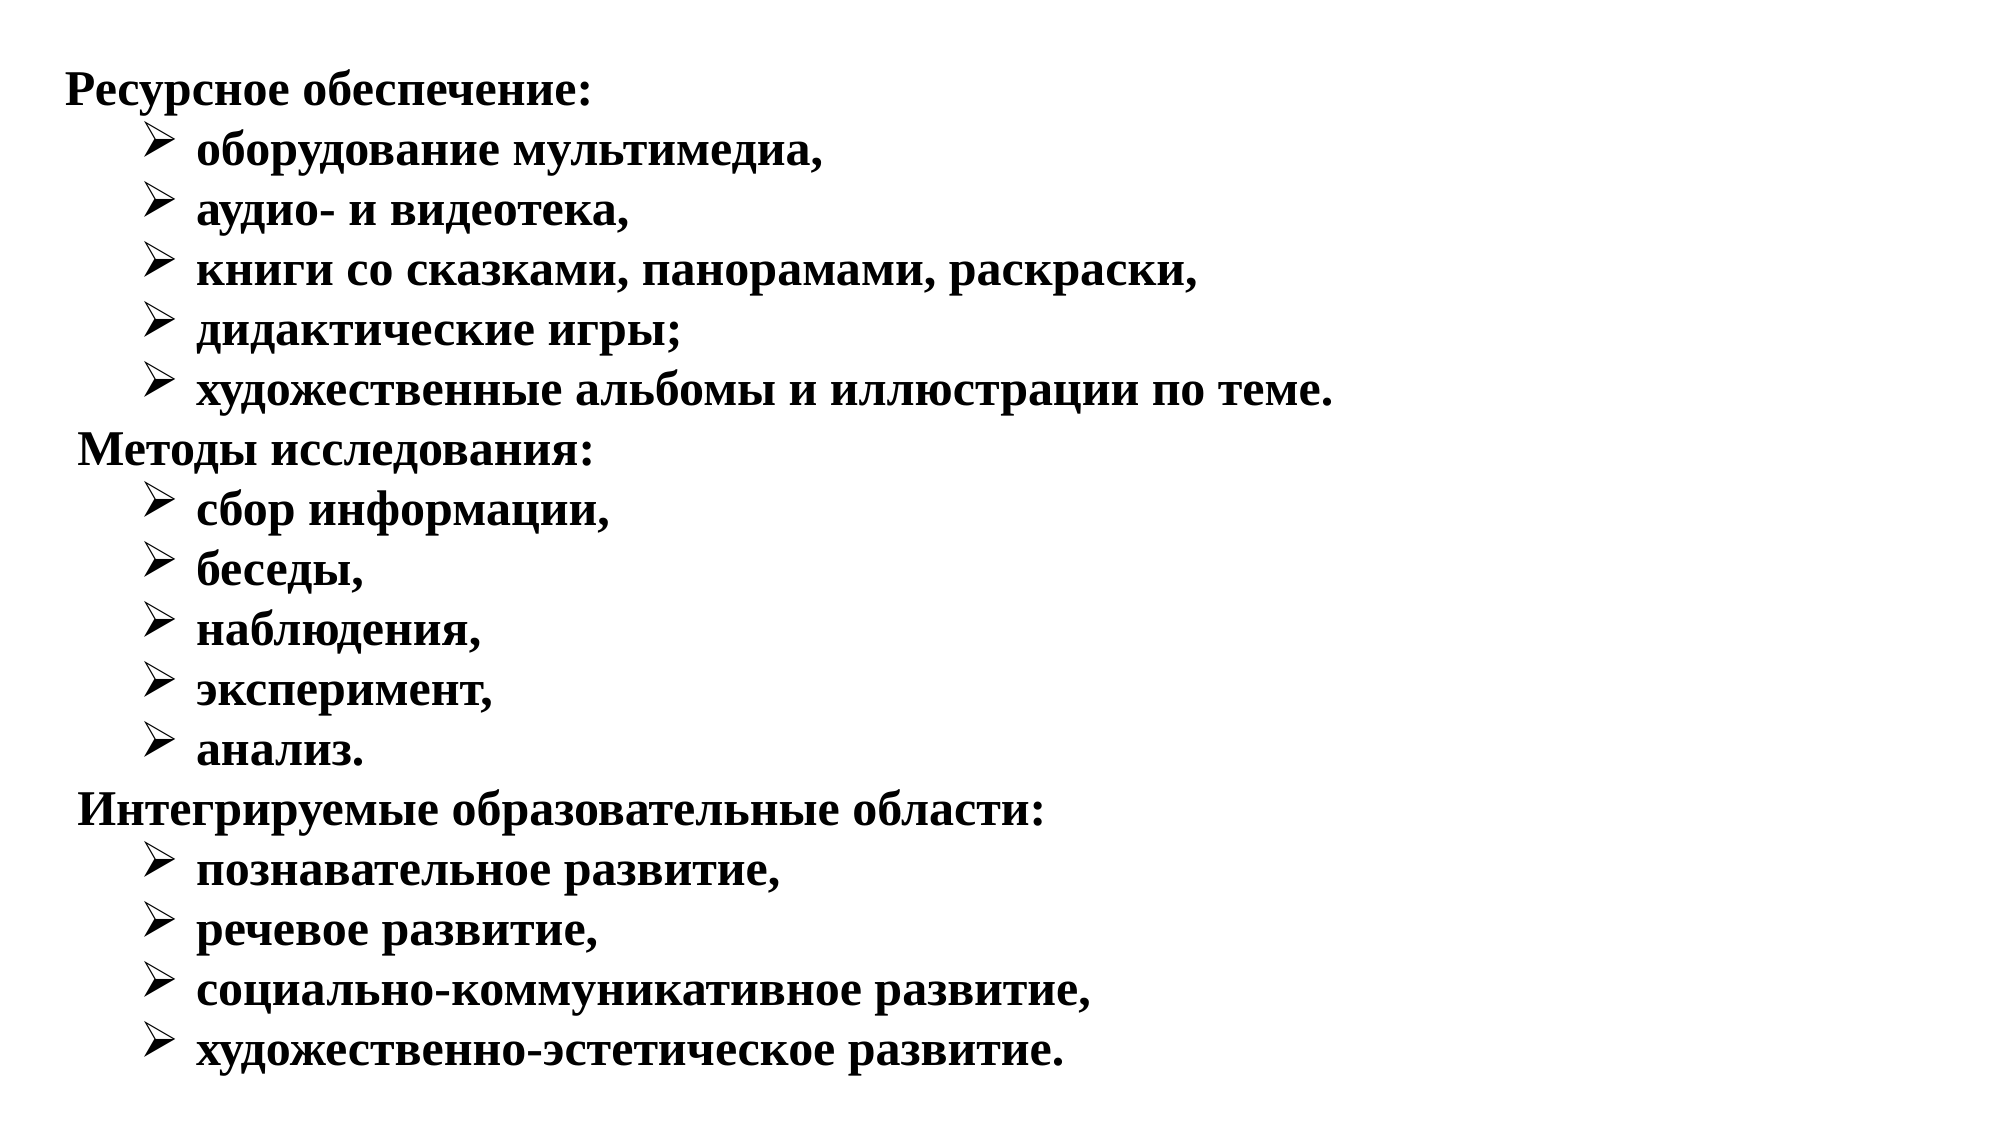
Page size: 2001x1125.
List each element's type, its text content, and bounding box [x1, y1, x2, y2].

text_box Ресурсное обеспечение: оборудование мультимедиа, аудио- и видеотека, книги со сказками, панорамами, раскраски, дидактические игры; художественные альбомы и иллюстрации по теме. Методы исследования: сбор информации, беседы, наблюдения, эксперимент, анализ. Интегрируемые образовательные области: познавательное развитие, речевое развитие, социально-коммуникативное развитие, художественно-эстетическое развитие. [49, 48, 1955, 1084]
